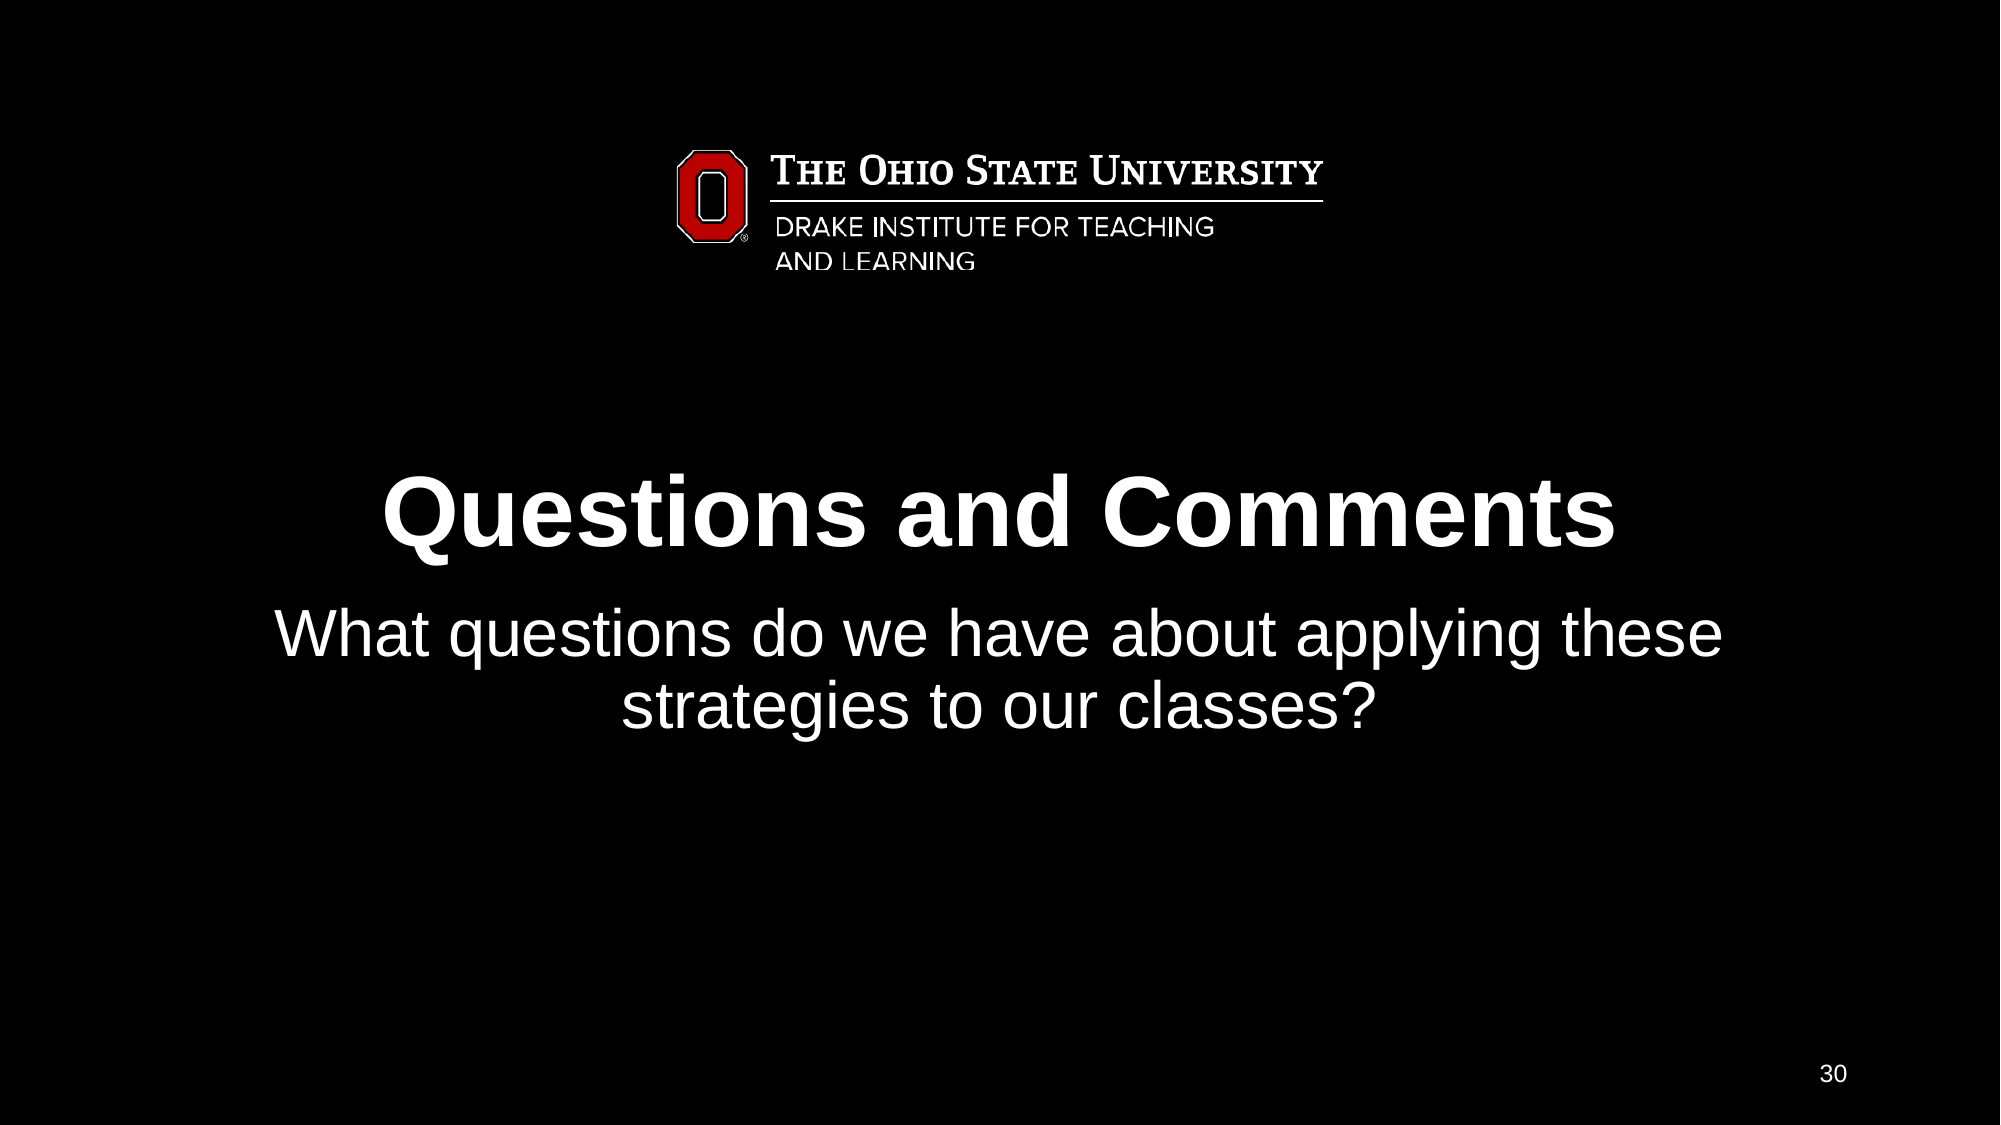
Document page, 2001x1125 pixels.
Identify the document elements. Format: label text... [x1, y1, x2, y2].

slide_number 30 [1412, 1042, 1863, 1103]
picture [676, 149, 1324, 271]
subtitle What questions do we have about applying these strategies to our classes? [249, 590, 1750, 863]
title Questions and Comments [249, 184, 1750, 576]
